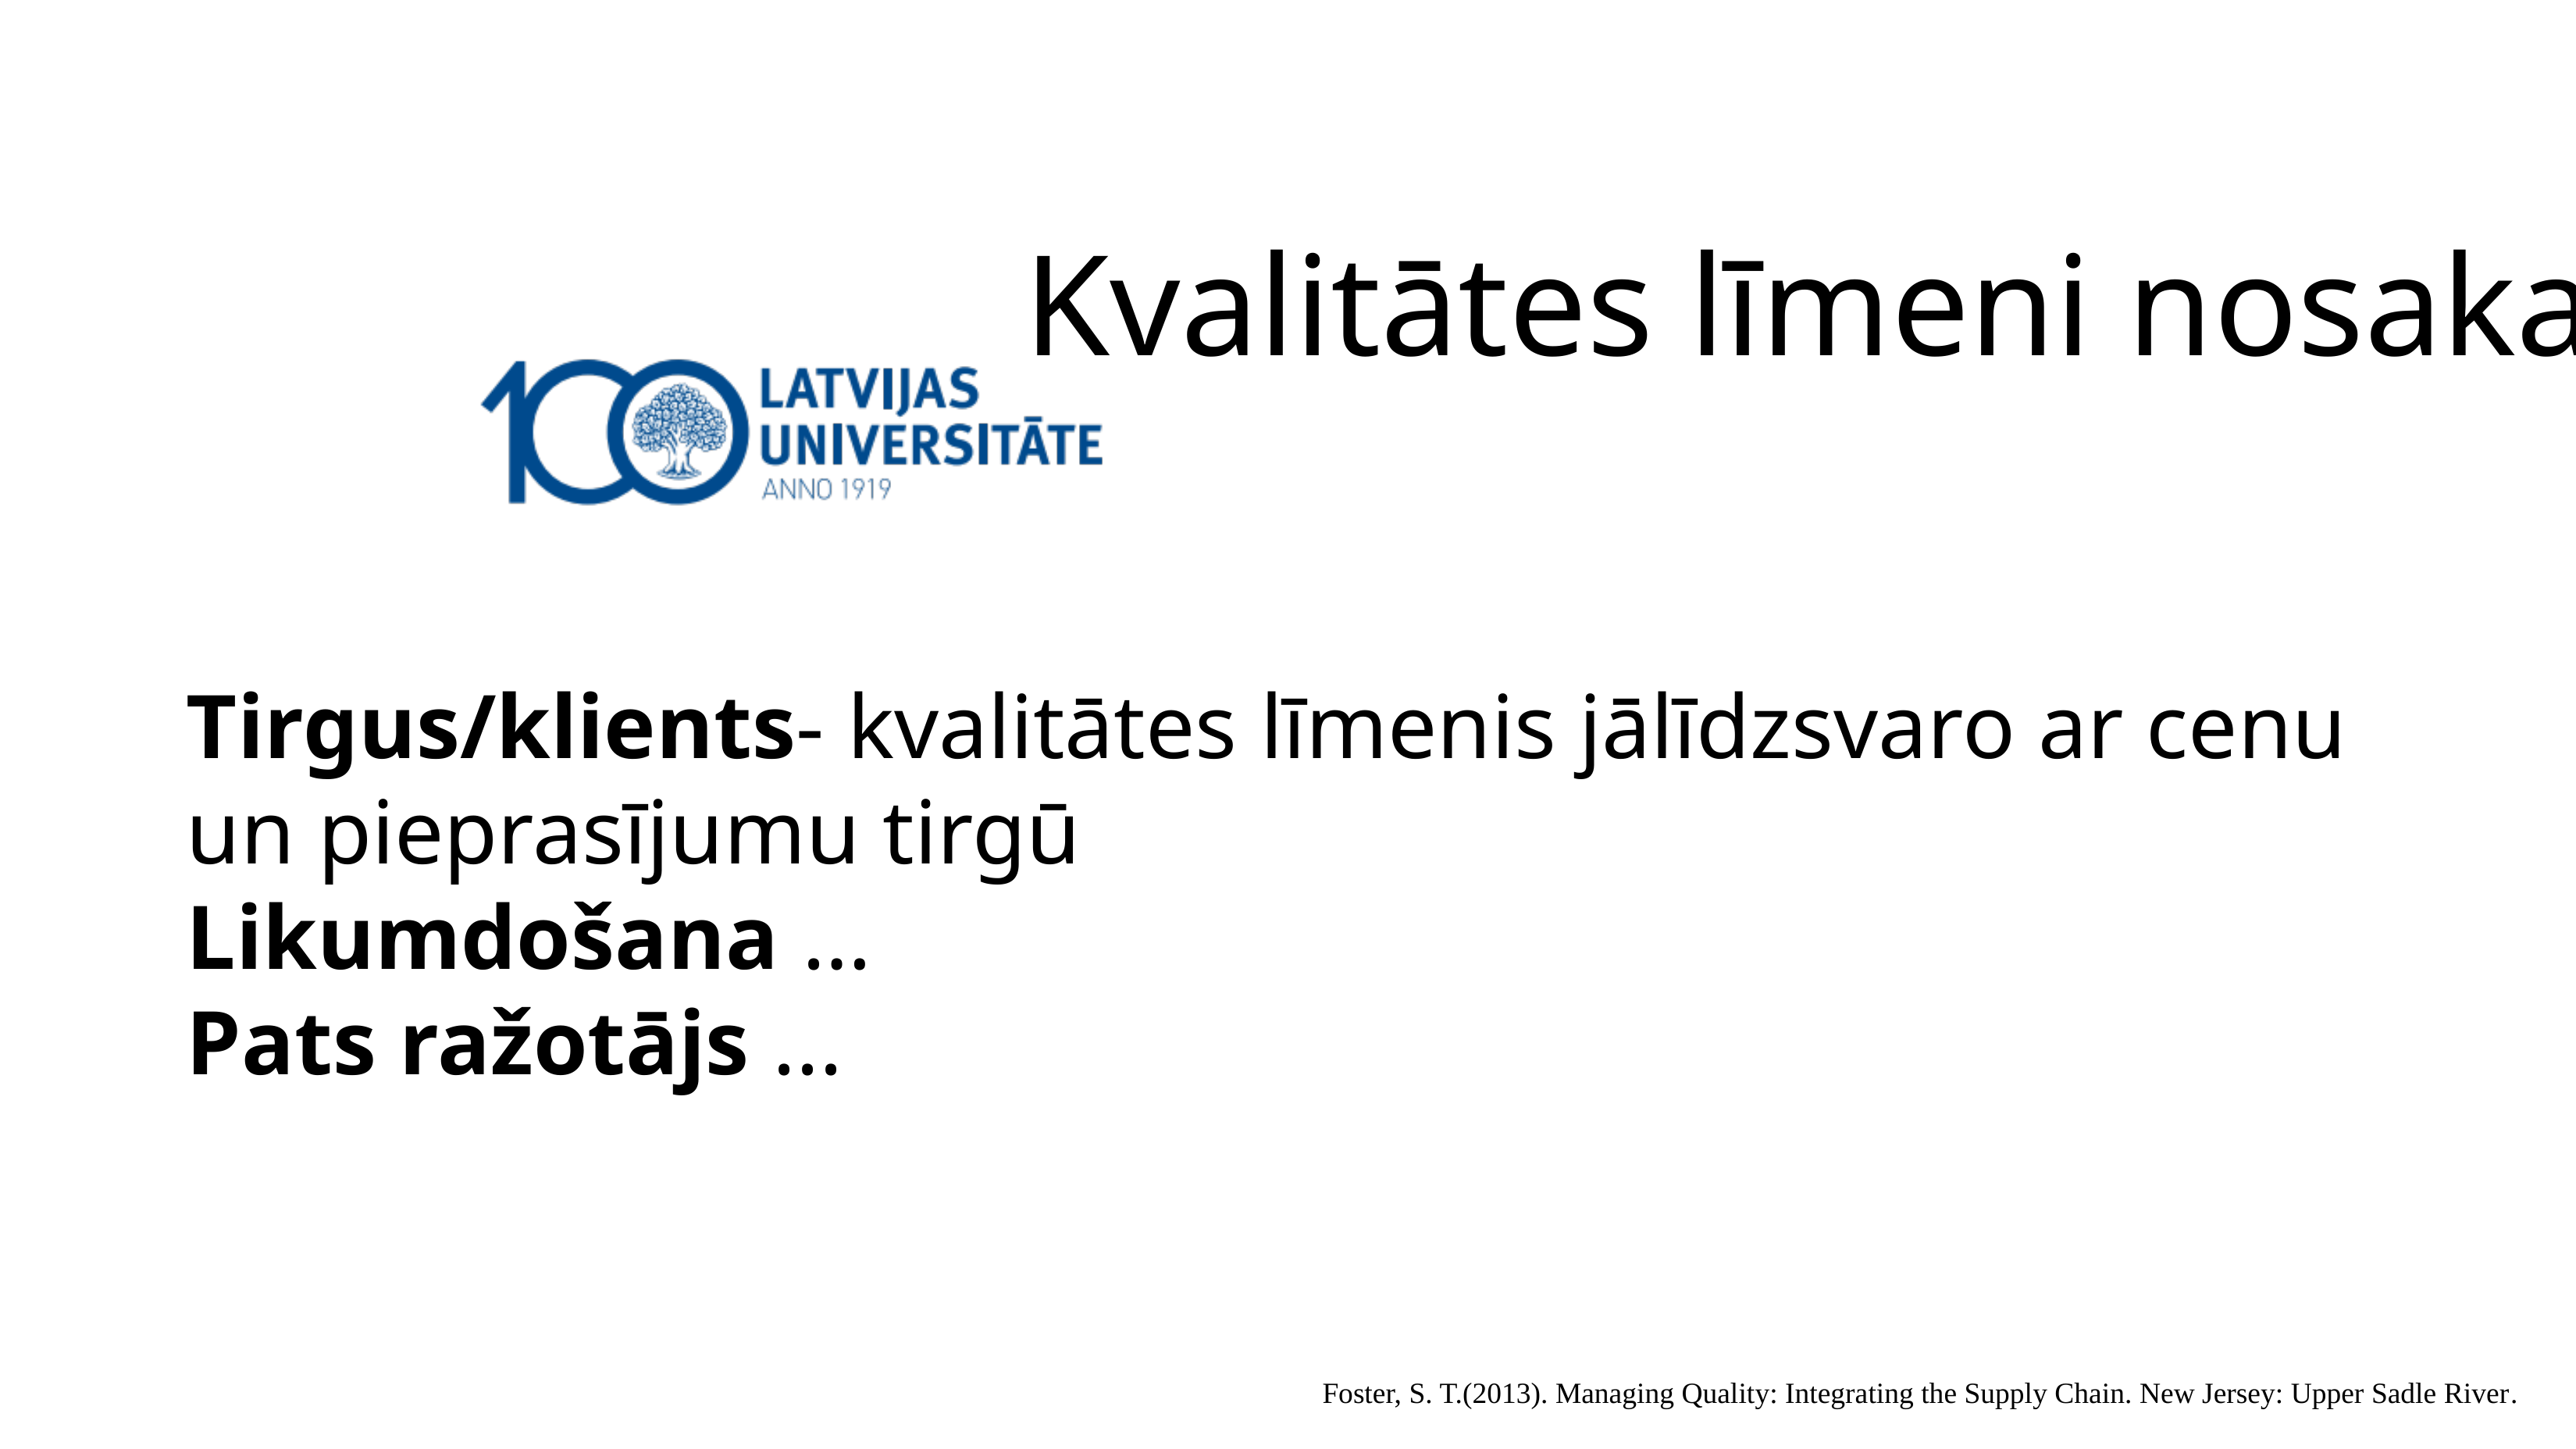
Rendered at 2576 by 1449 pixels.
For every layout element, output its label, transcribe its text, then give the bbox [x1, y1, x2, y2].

text_box Foster, S. T.(2013). Managing Quality: Integrating the Supply Chain. New Jersey: Upper Sadle River. [1310, 1368, 2538, 1415]
title Kvalitātes līmeni nosaka: [1024, 216, 2576, 554]
text_box Tirgus/klients- kvalitātes līmenis jālīdzsvaro ar cenu un pieprasījumu tirgū Likumdošana … Pats ražotājs ... [175, 664, 2440, 1098]
